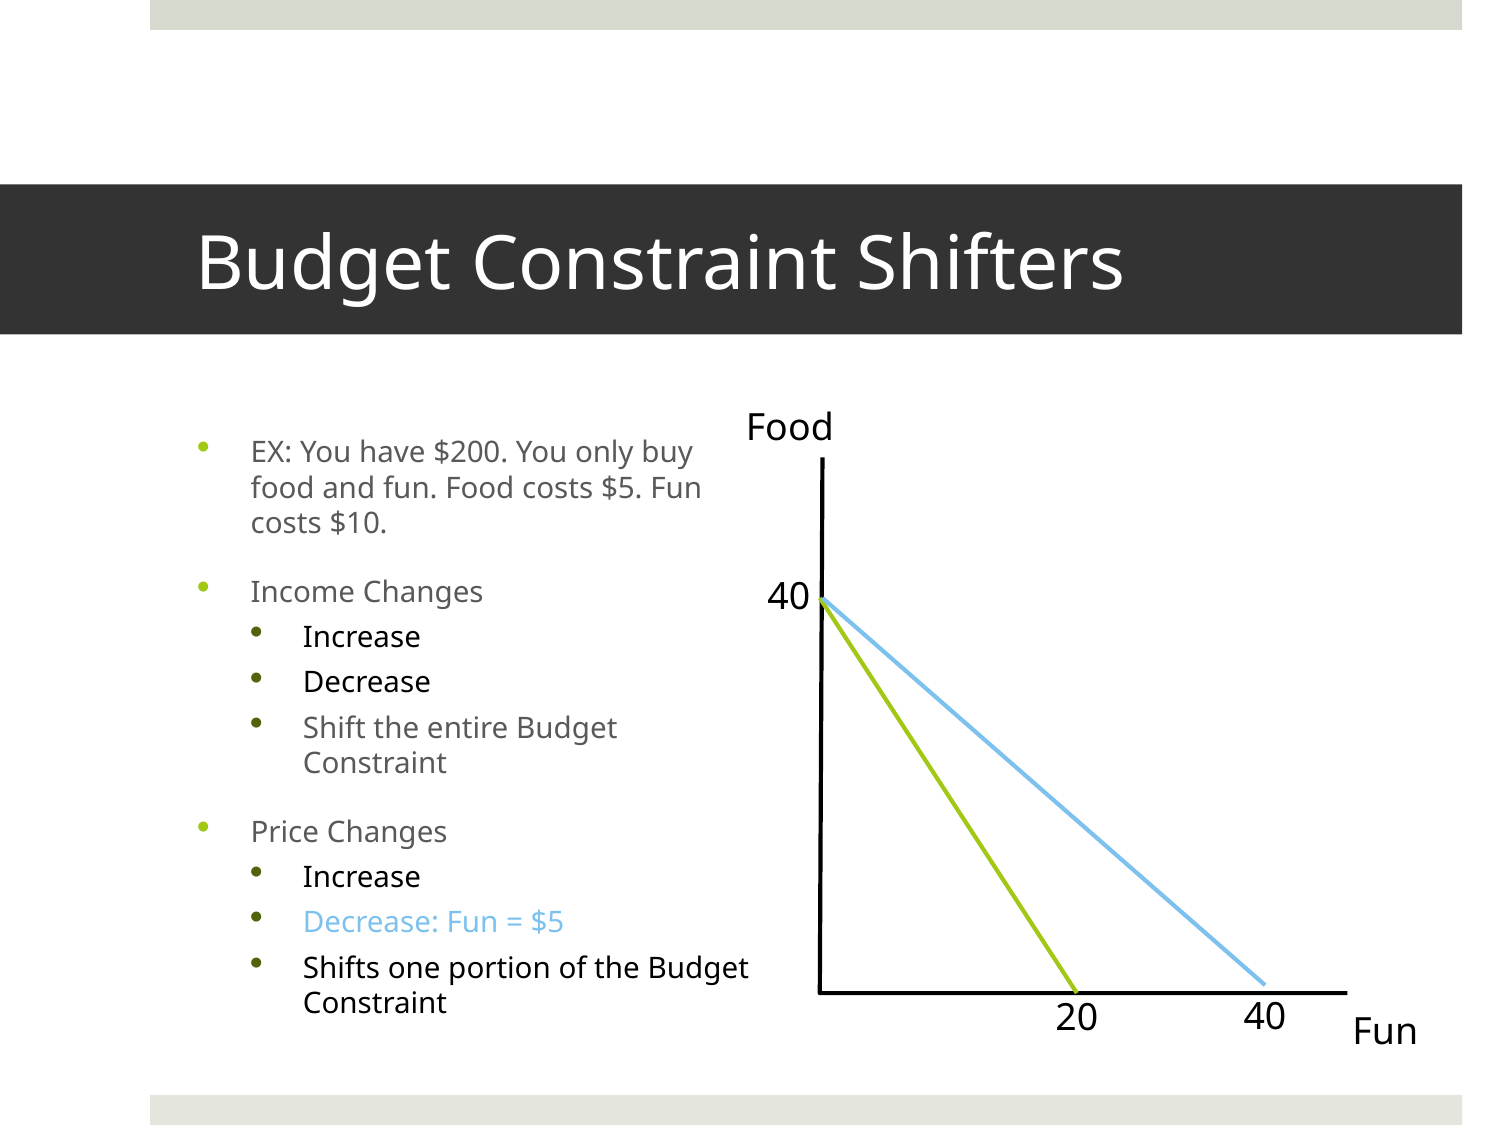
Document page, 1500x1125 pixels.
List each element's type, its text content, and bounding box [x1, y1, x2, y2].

text_box [1266, 910, 1348, 996]
text_box [819, 457, 960, 597]
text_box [819, 597, 1078, 994]
text_box 40 [752, 564, 826, 625]
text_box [821, 597, 1266, 986]
title Budget Constraint Shifters [0, 184, 1463, 335]
text_box 40 [1228, 985, 1302, 1045]
text_box Food [730, 395, 849, 456]
list EX: You have $200. You only buy food and fun. Food costs $5. Fun costs $10. Income Changes Increase Decrease Shift the entire Budget Constraint Price Changes Increase Decrease: Fun = $5 Shifts one portion of the Budget Constraint [183, 425, 769, 1030]
text_box [1114, 986, 1228, 996]
text_box Fun [1337, 999, 1434, 1060]
text_box 20 [1040, 986, 1114, 1046]
